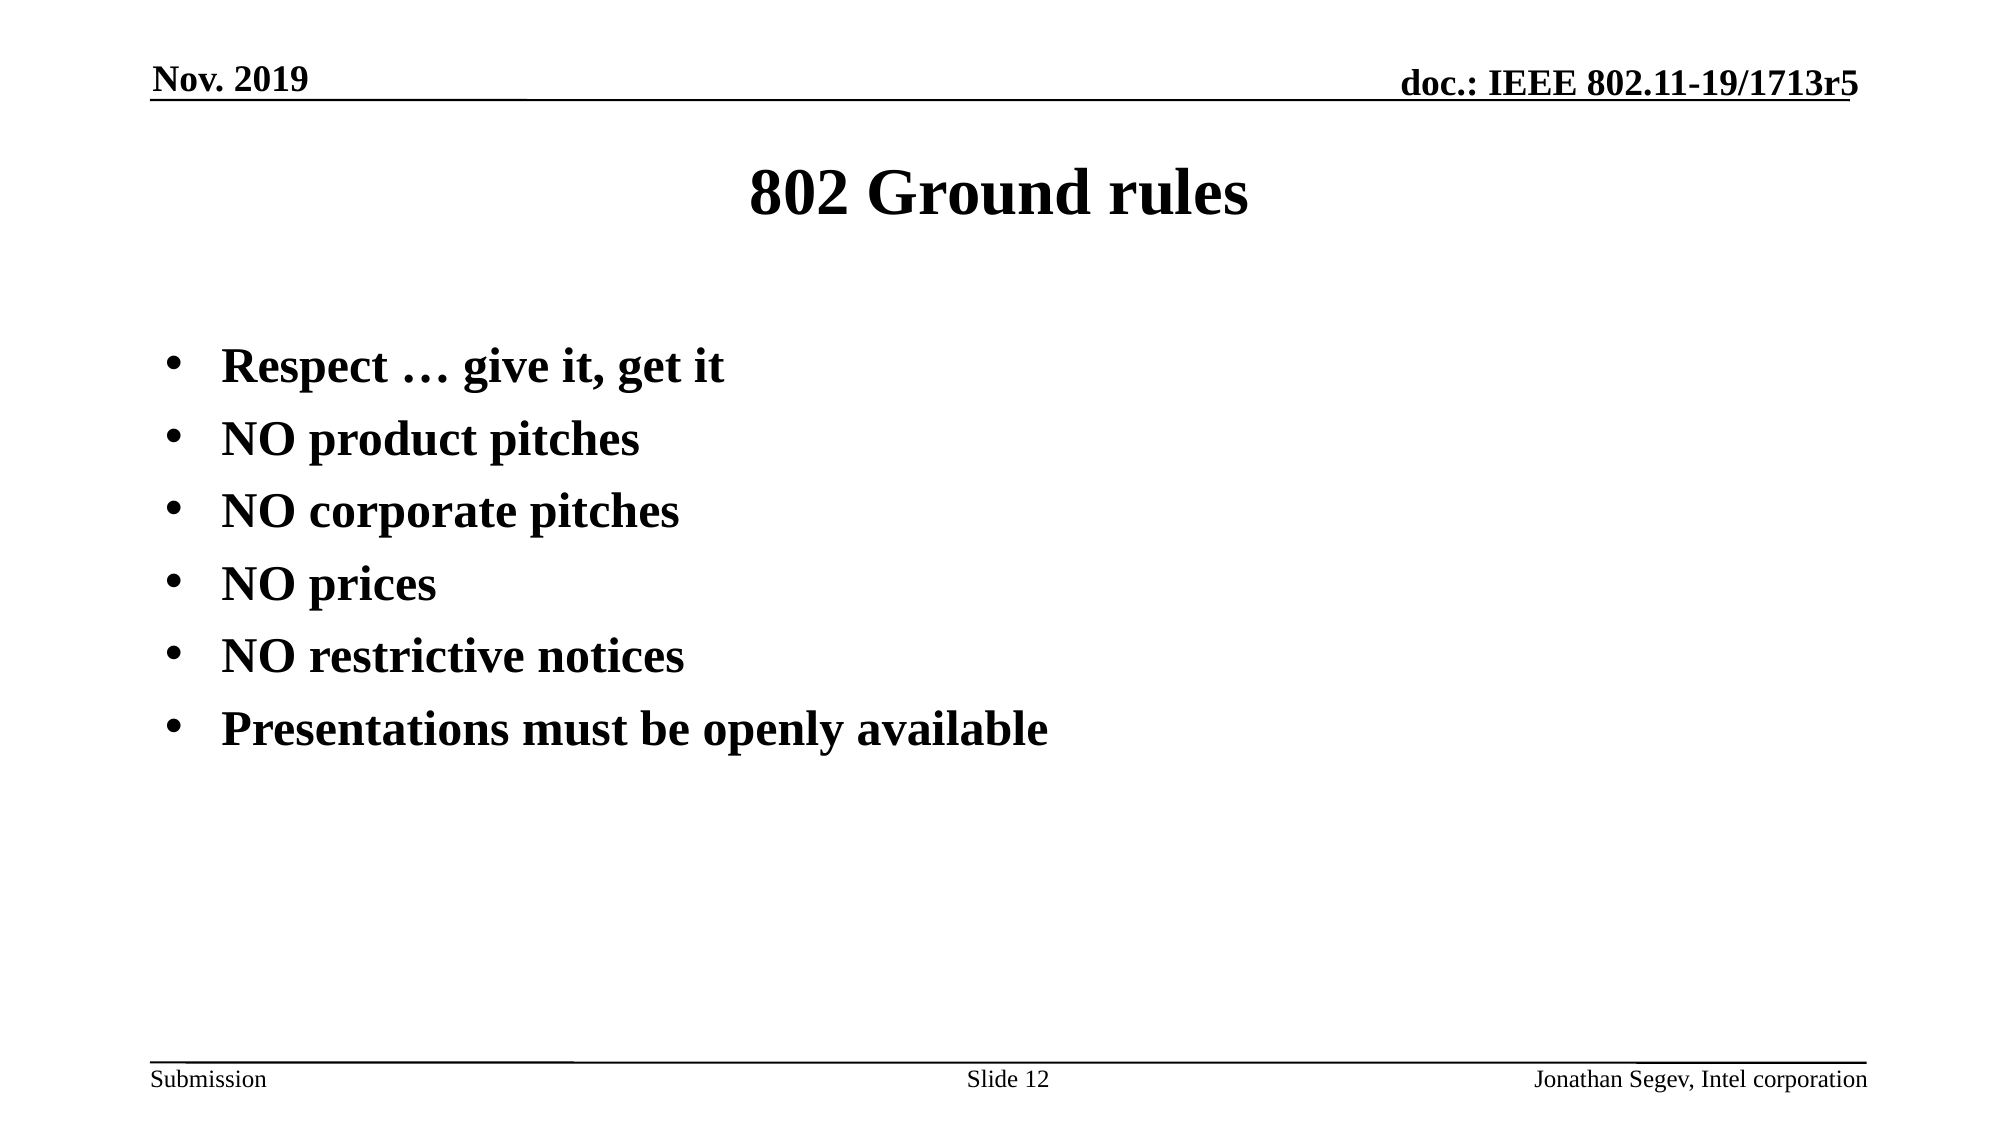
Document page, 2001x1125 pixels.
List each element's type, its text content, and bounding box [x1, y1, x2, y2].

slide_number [152, 54, 563, 100]
title 802 Ground rules [149, 112, 1850, 288]
footer Jonathan Segev, Intel corporation [1171, 1061, 1869, 1093]
list Respect … give it, get it NO product pitches NO corporate pitches NO prices NO restrictive notices Presentations must be openly available [149, 324, 1850, 1000]
slide_number Slide 12 [950, 1061, 1067, 1123]
